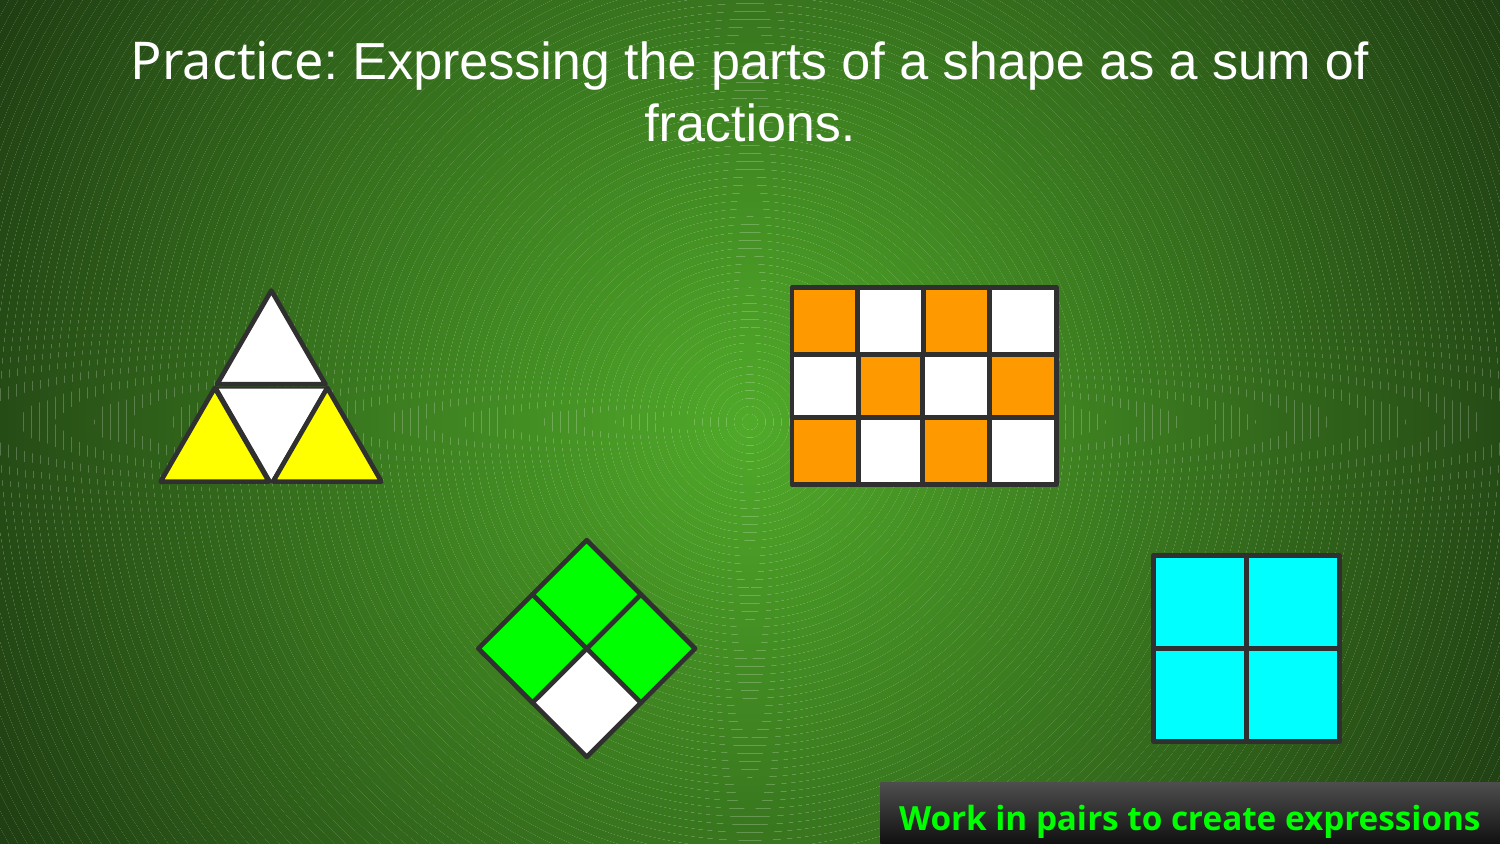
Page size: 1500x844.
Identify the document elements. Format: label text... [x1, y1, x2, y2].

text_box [1153, 555, 1340, 742]
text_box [160, 290, 382, 482]
text_box Work in pairs to create expressions [880, 782, 1500, 844]
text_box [478, 539, 696, 758]
title Practice: Expressing the parts of a shape as a sum of fractions. [11, 12, 1489, 116]
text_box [791, 286, 1057, 485]
